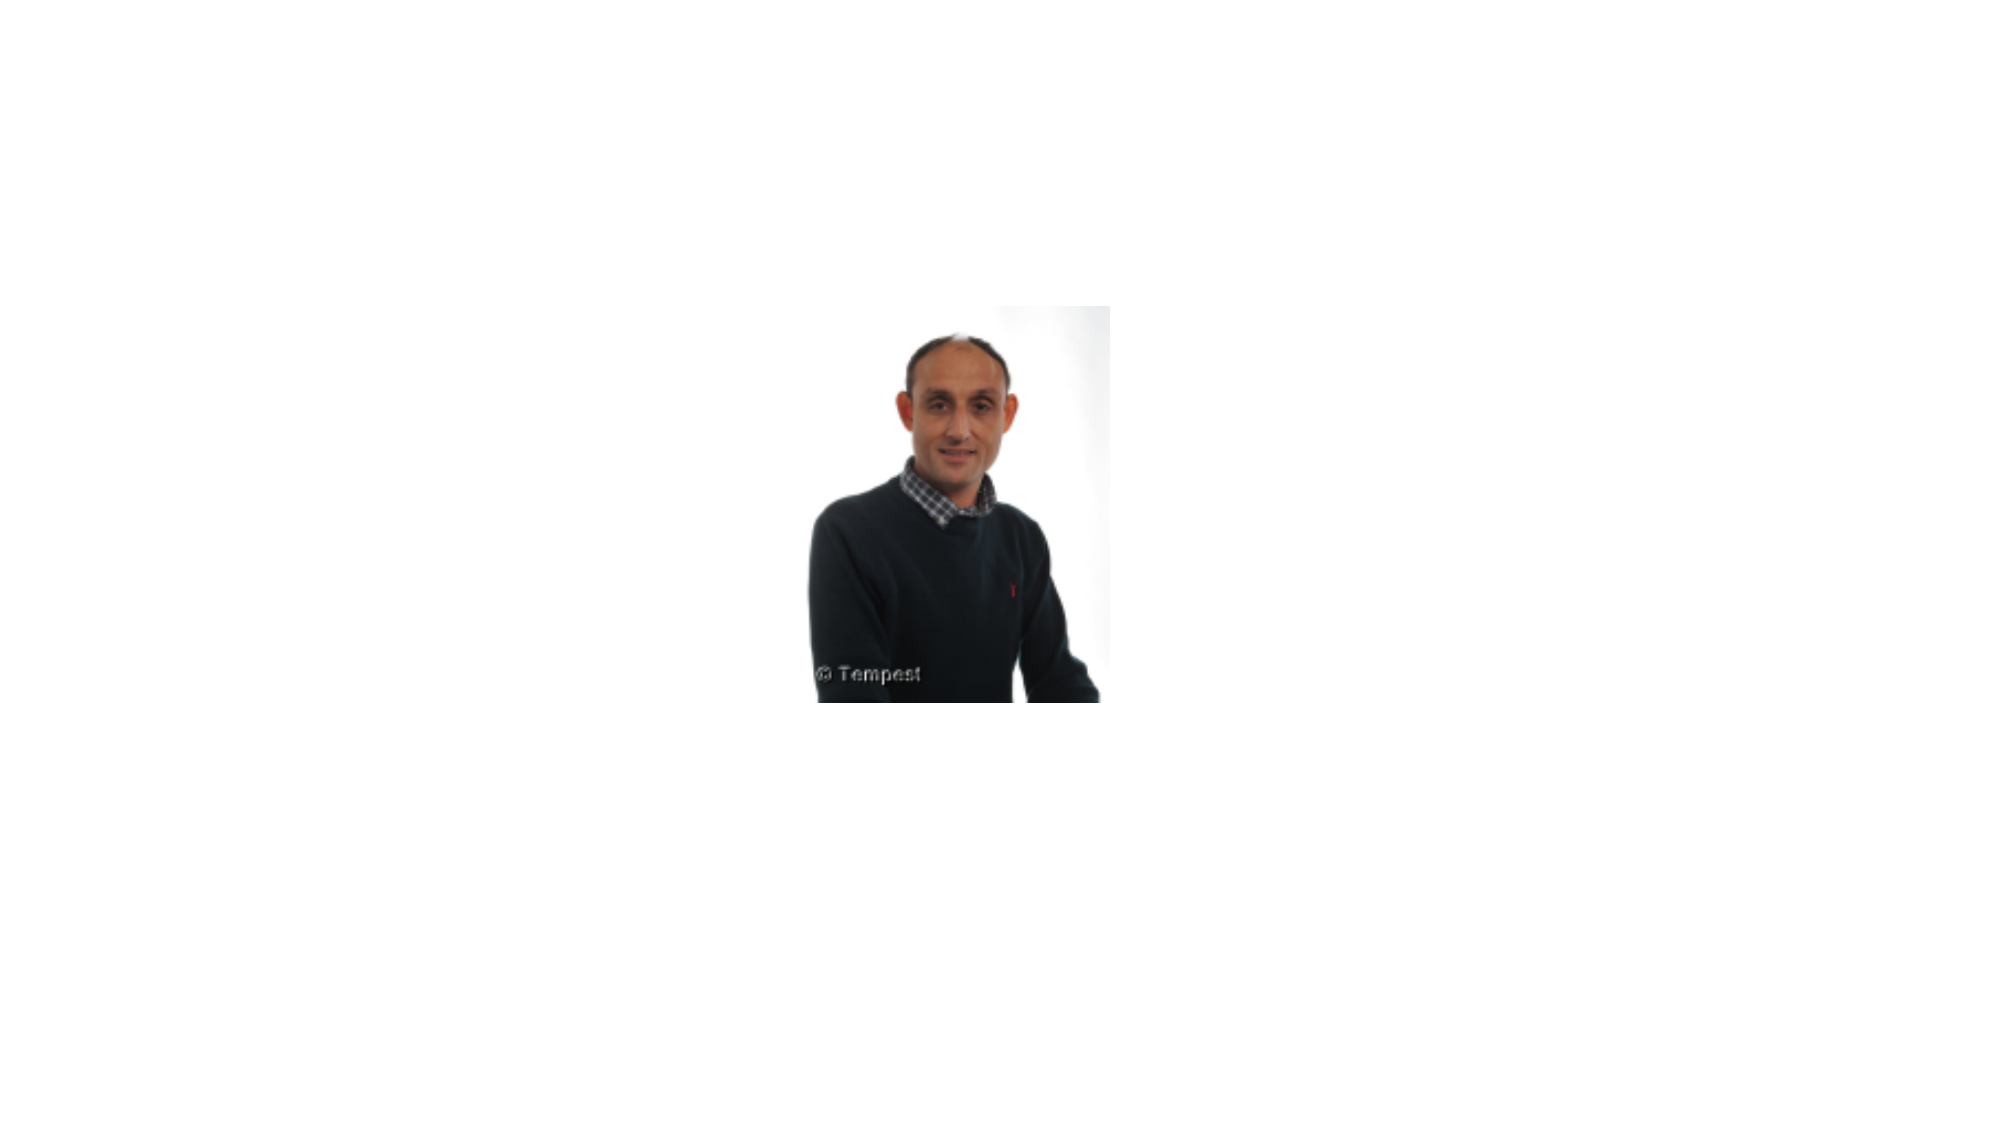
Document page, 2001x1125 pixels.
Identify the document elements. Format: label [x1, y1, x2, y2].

picture [800, 306, 1110, 704]
